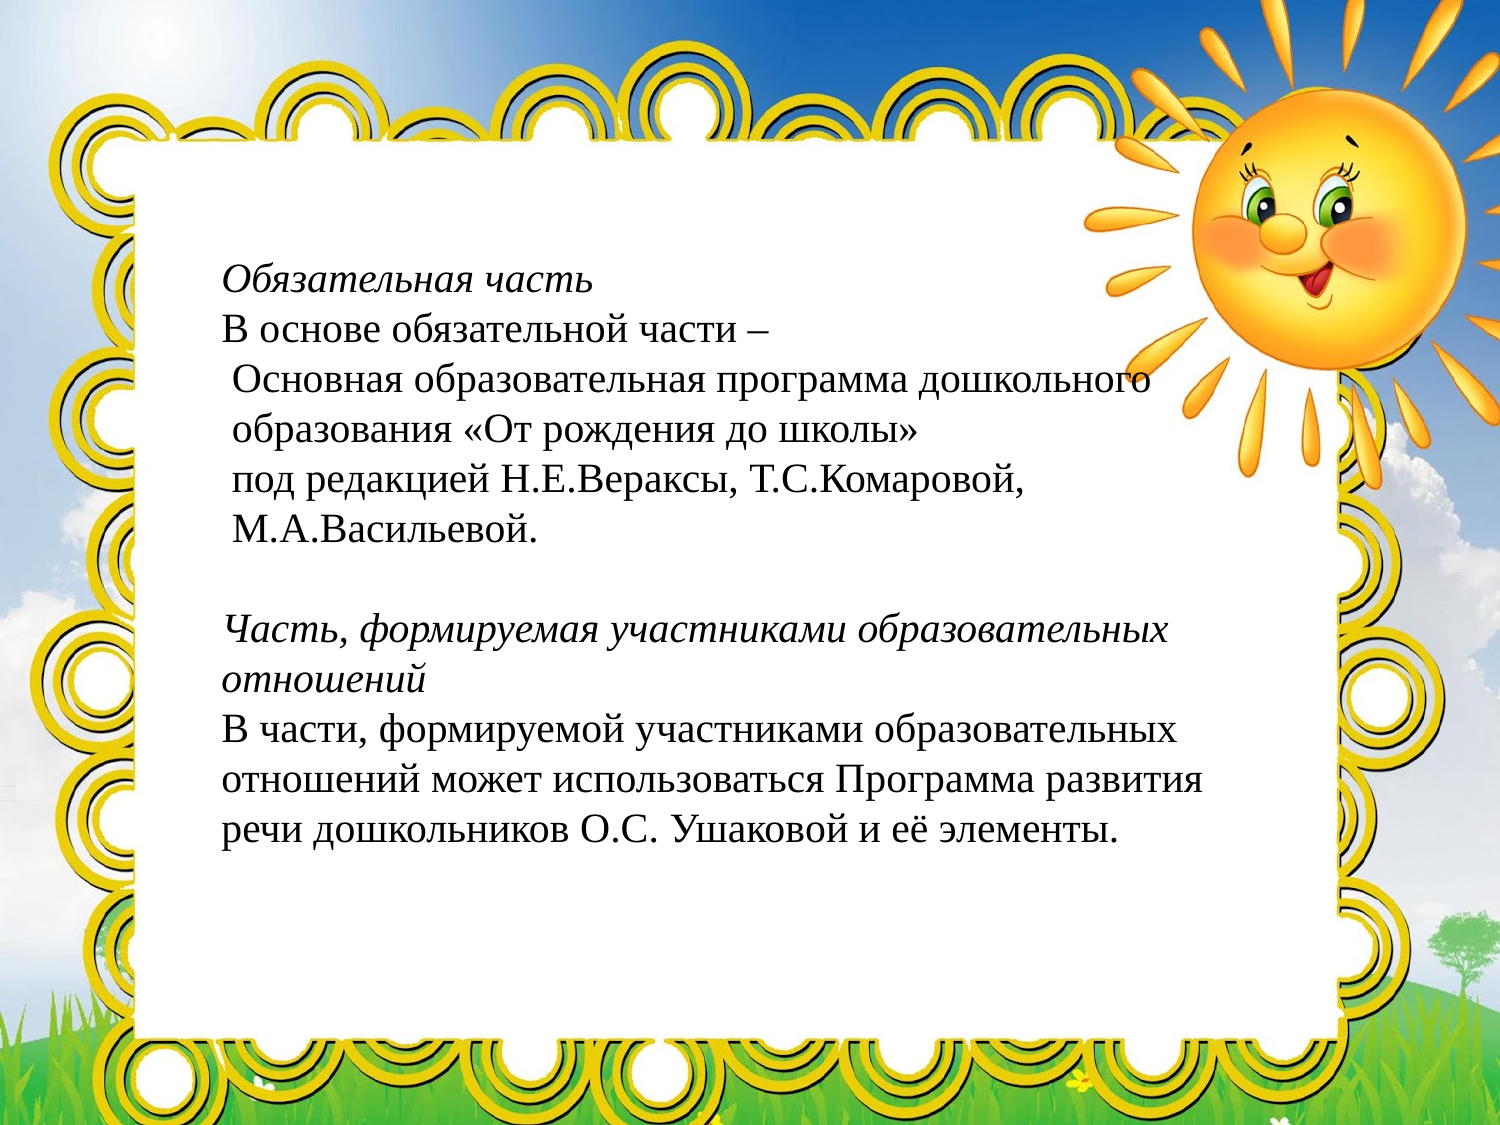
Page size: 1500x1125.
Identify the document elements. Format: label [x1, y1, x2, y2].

list [0, 0, 1500, 1125]
